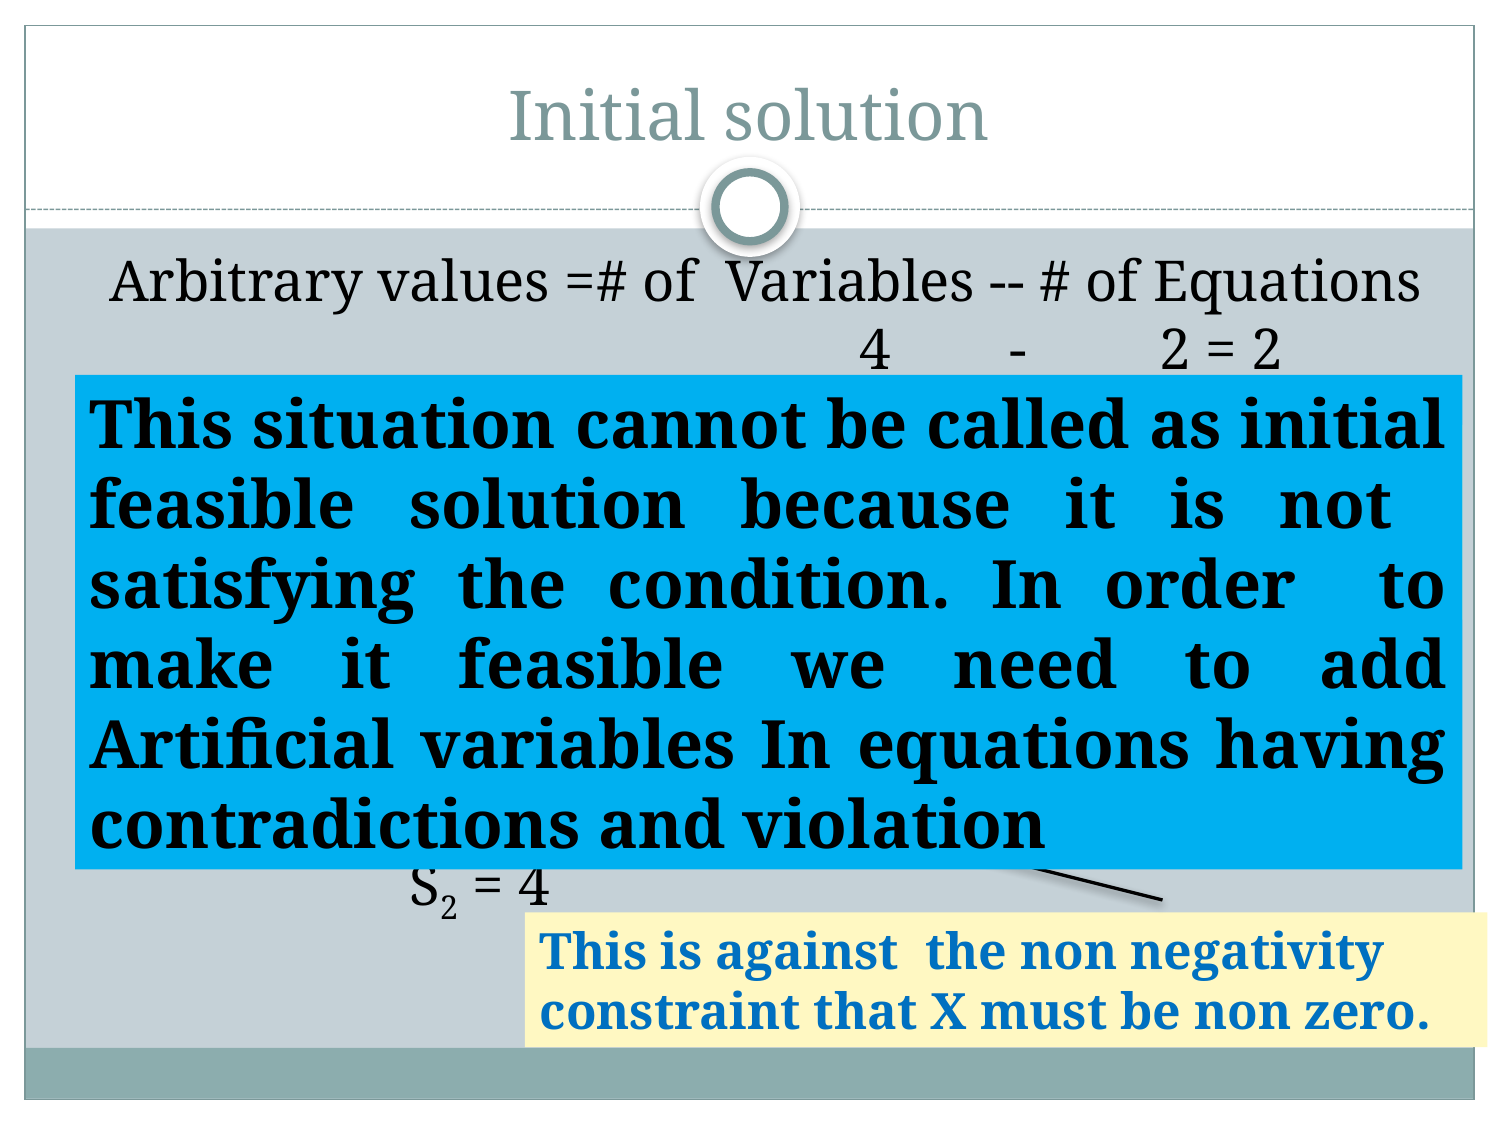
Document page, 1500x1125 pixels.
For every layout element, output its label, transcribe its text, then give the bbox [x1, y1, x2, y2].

text_box This situation cannot be called as initial feasible solution because it is not satisfying the condition. In order to make it feasible we need to add Artificial variables In equations having contradictions and violation [75, 374, 1463, 870]
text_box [812, 812, 1163, 901]
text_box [812, 624, 926, 676]
list Arbitrary values =# of Variables -- # of Equations 4 - 2 = 2 Let x1= 0, x2 = 0 Putting above values in objective function (f =5x1+ 4x2) and equation 1-3, f = 0 0 = 3 (Contradiction) S1 = -6 (Violation) S2 = 4 [49, 237, 1445, 1113]
title Initial solution [49, 37, 1450, 162]
text_box This is against the non negativity constraint that X must be non zero. [524, 912, 1488, 1048]
